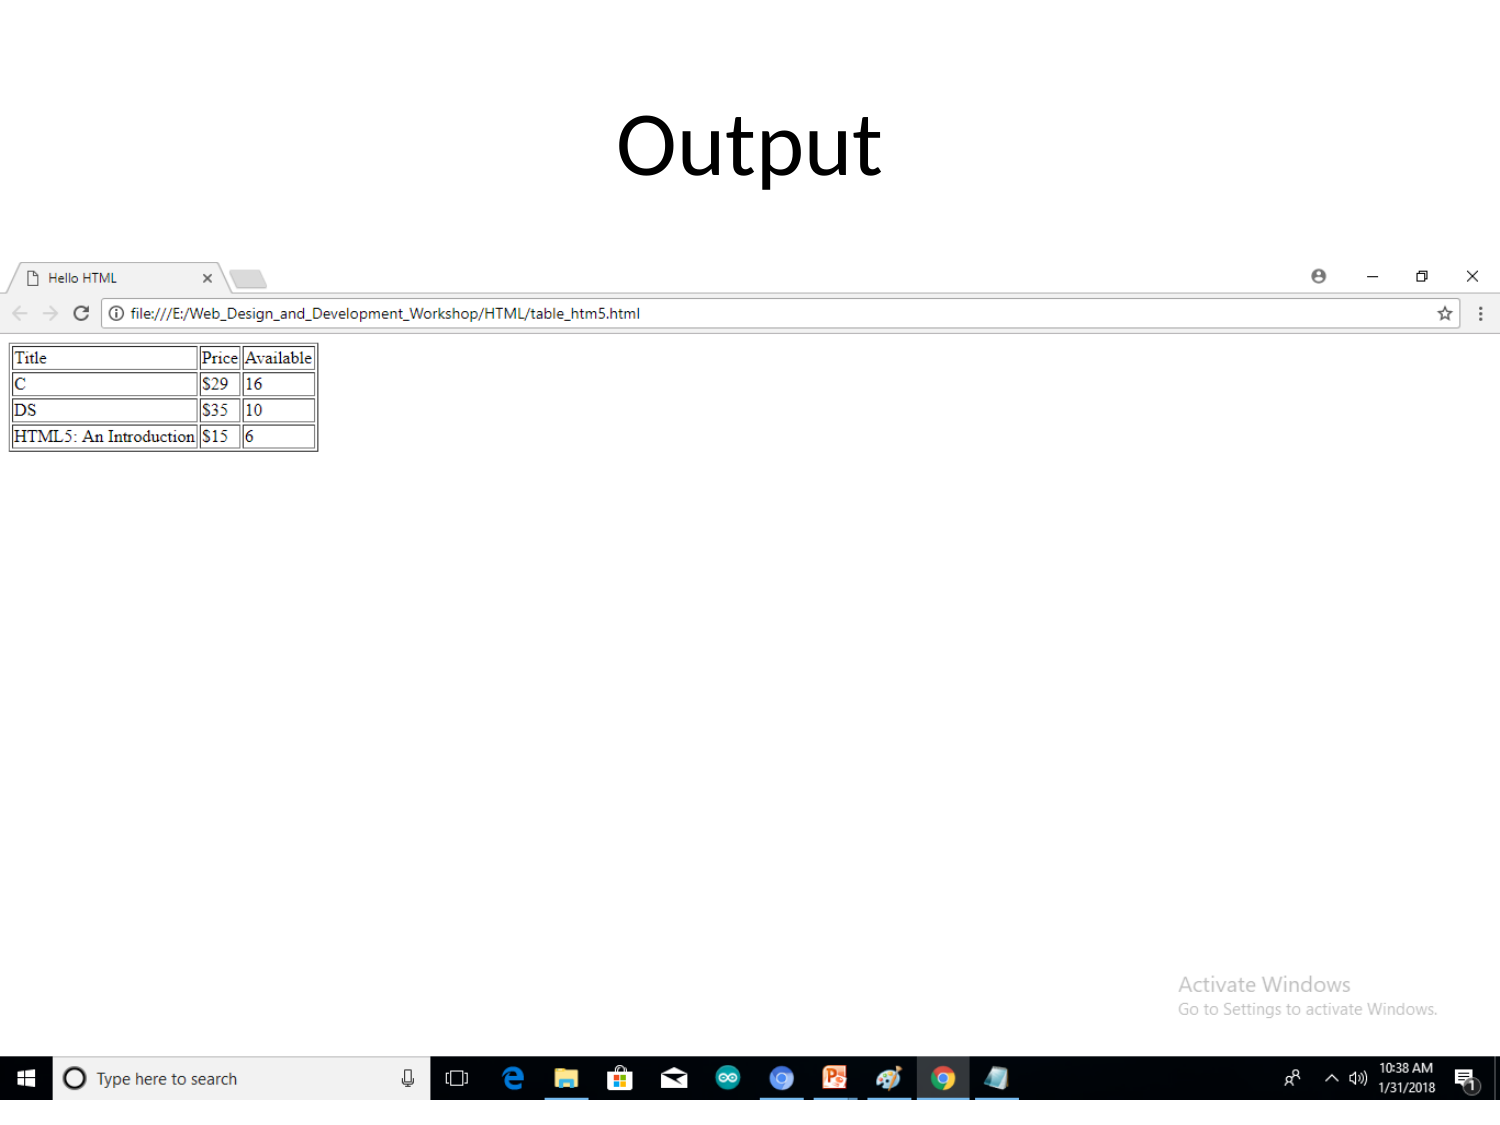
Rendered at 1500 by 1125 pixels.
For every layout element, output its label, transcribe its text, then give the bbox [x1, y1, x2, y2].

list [0, 262, 1500, 1101]
title Output [75, 45, 1425, 233]
